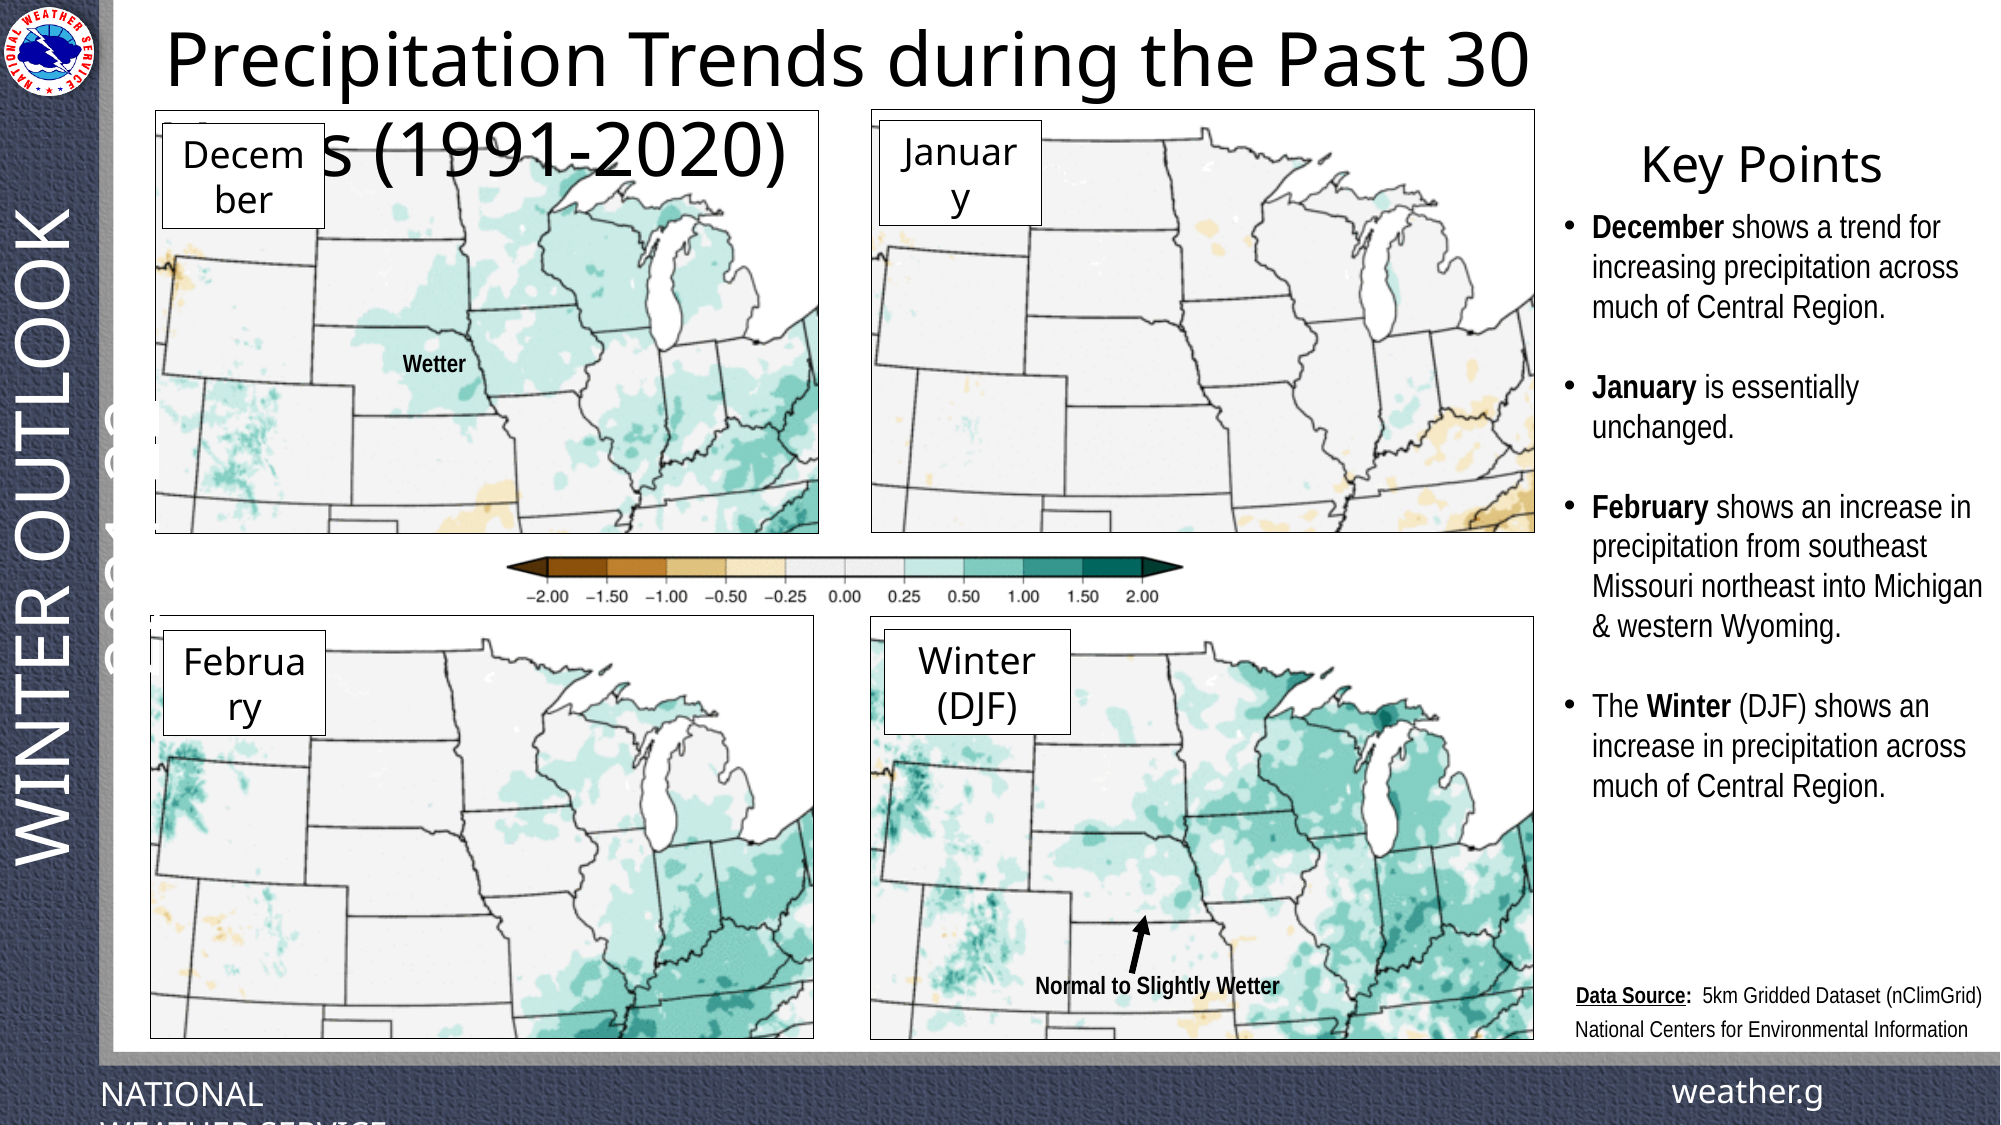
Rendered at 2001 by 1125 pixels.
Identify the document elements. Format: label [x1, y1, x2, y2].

text_box [1548, 125, 1999, 819]
text_box [0, 161, 1965, 1122]
text_box [0, 0, 2000, 1125]
picture [500, 545, 1185, 609]
text_box [1131, 914, 1146, 974]
